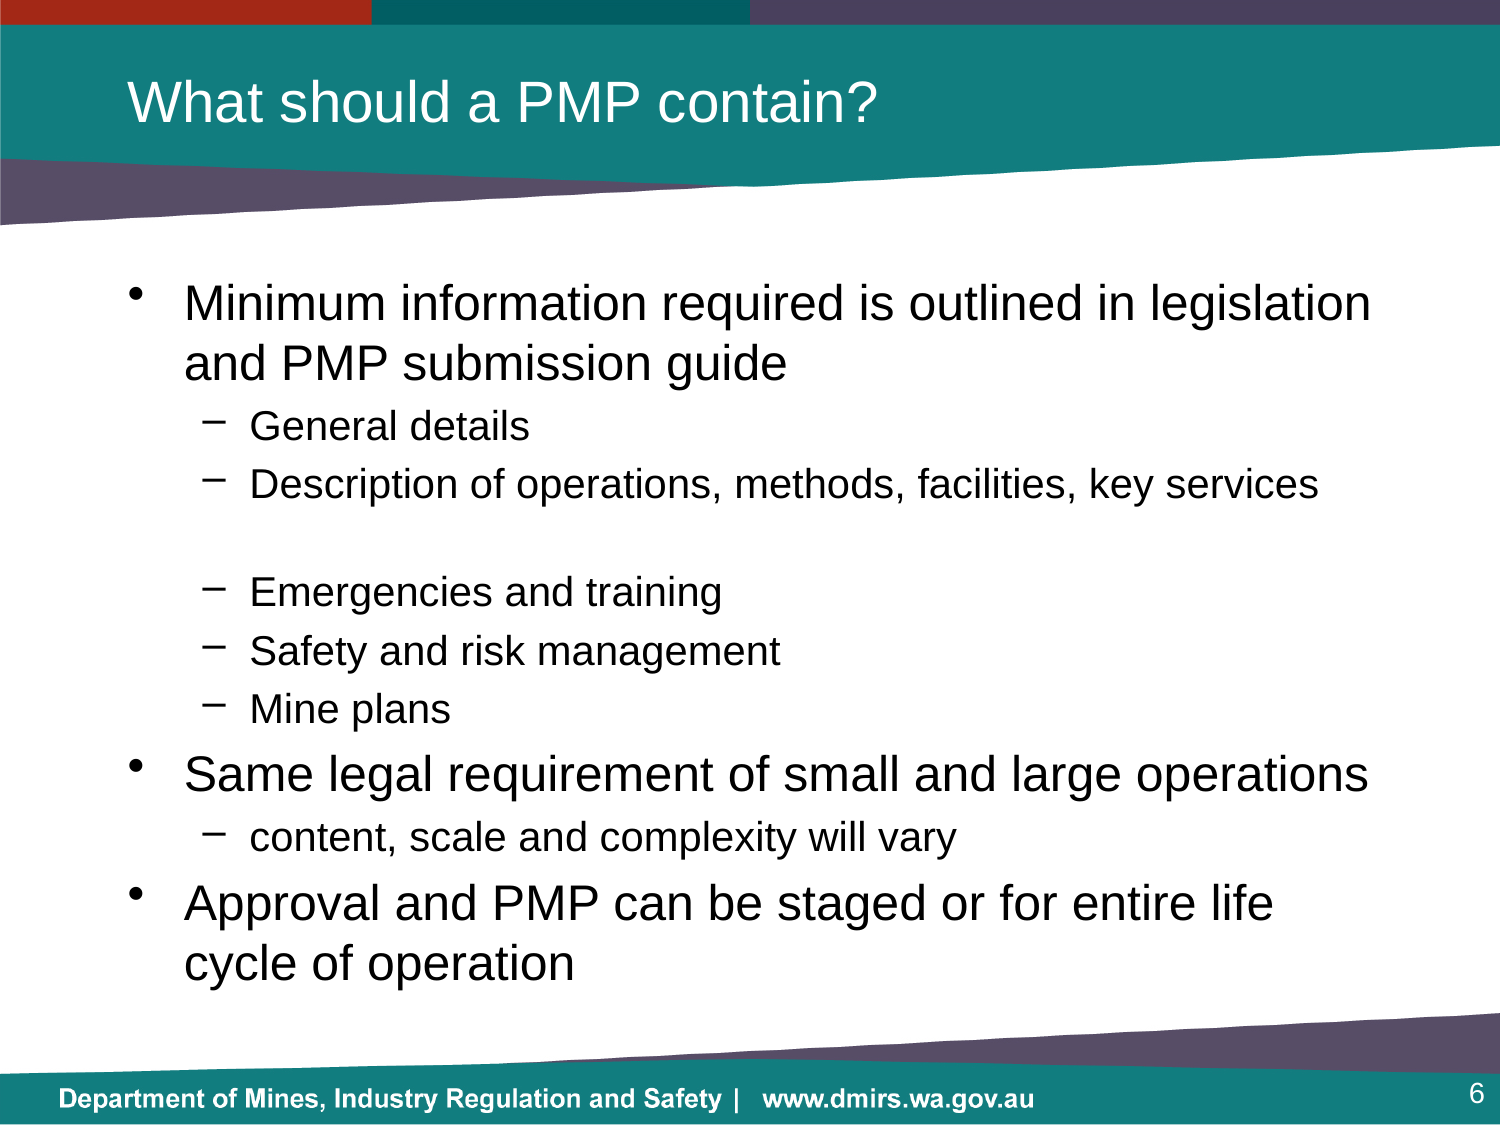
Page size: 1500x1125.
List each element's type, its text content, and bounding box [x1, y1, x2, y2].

picture [0, 0, 1500, 245]
picture [0, 1013, 1500, 1125]
title What should a PMP contain? [112, 37, 1388, 161]
list Minimum information required is outlined in legislation and PMP submission guide General details Description of operations, methods, facilities, key services Emergencies and training Safety and risk management Mine plans Same legal requirement of small and large operations content, scale and complexity will vary Approval and PMP can be staged or for entire life cycle of operation [112, 262, 1388, 1000]
slide_number 6 [1187, 1066, 1500, 1125]
